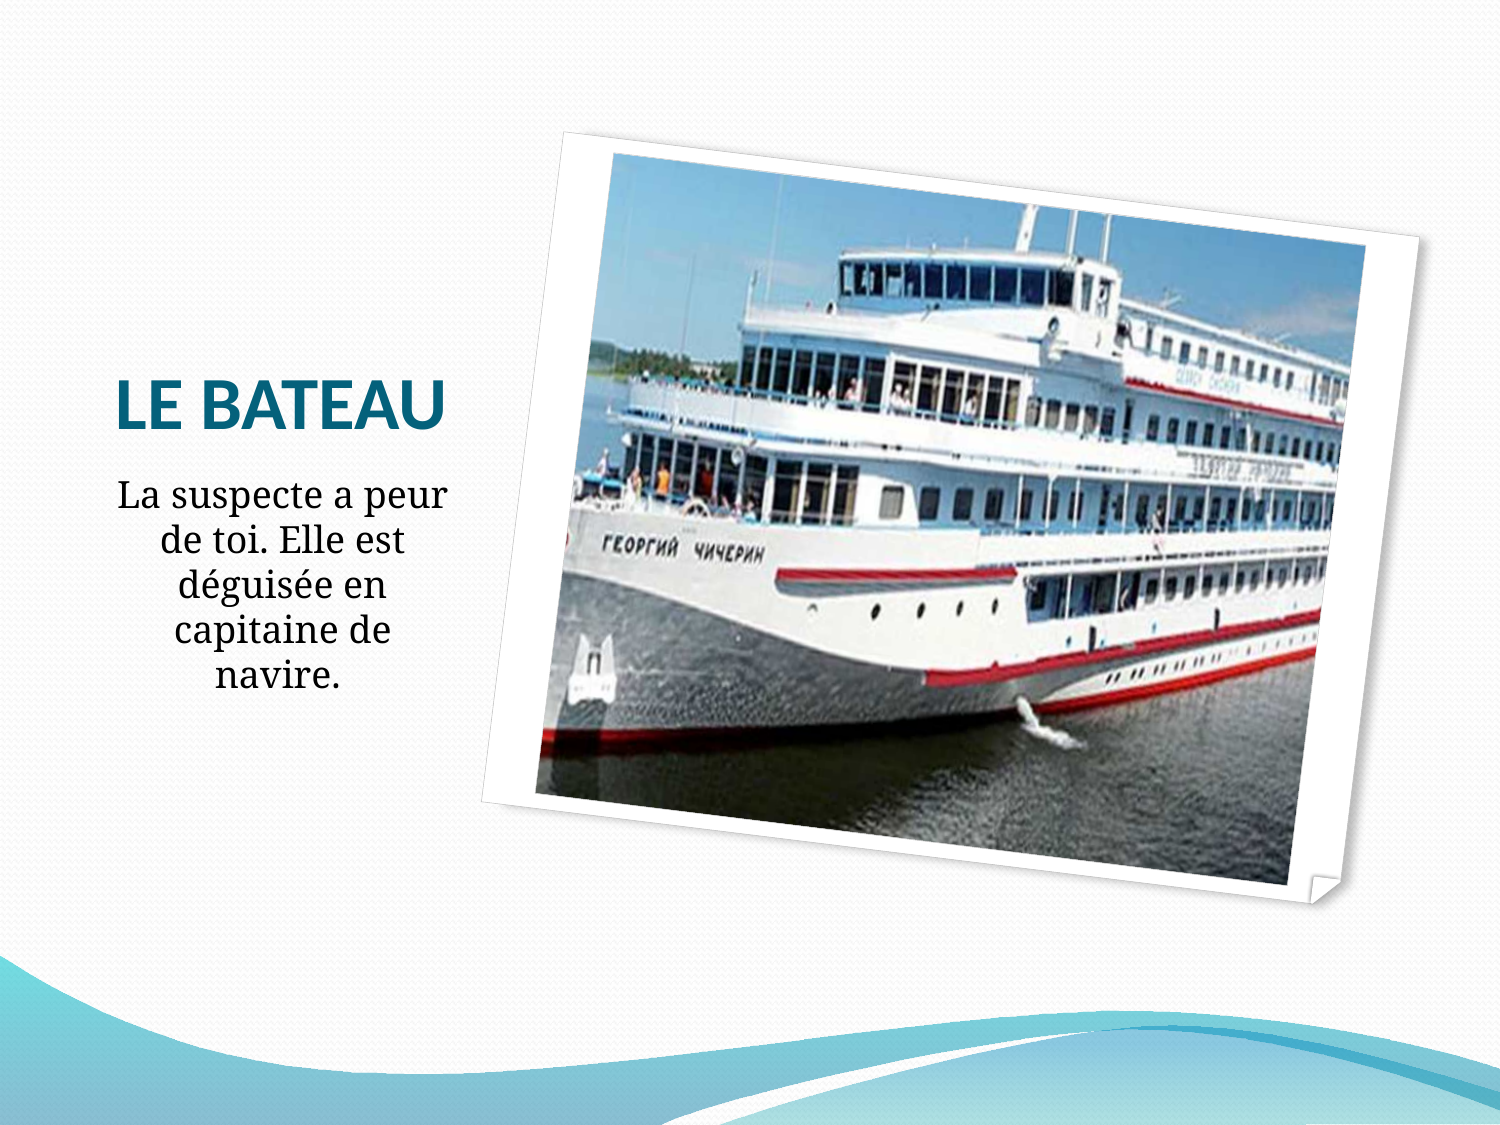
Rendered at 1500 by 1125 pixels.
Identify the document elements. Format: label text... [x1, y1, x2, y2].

picture [571, 154, 1330, 842]
picture [1333, 243, 1365, 503]
list La suspecte a peur de toi. Elle est déguisée en capitaine de navire. [99, 464, 463, 822]
picture [1023, 852, 1291, 885]
picture [536, 552, 566, 796]
title LE BATEAU [99, 193, 463, 453]
